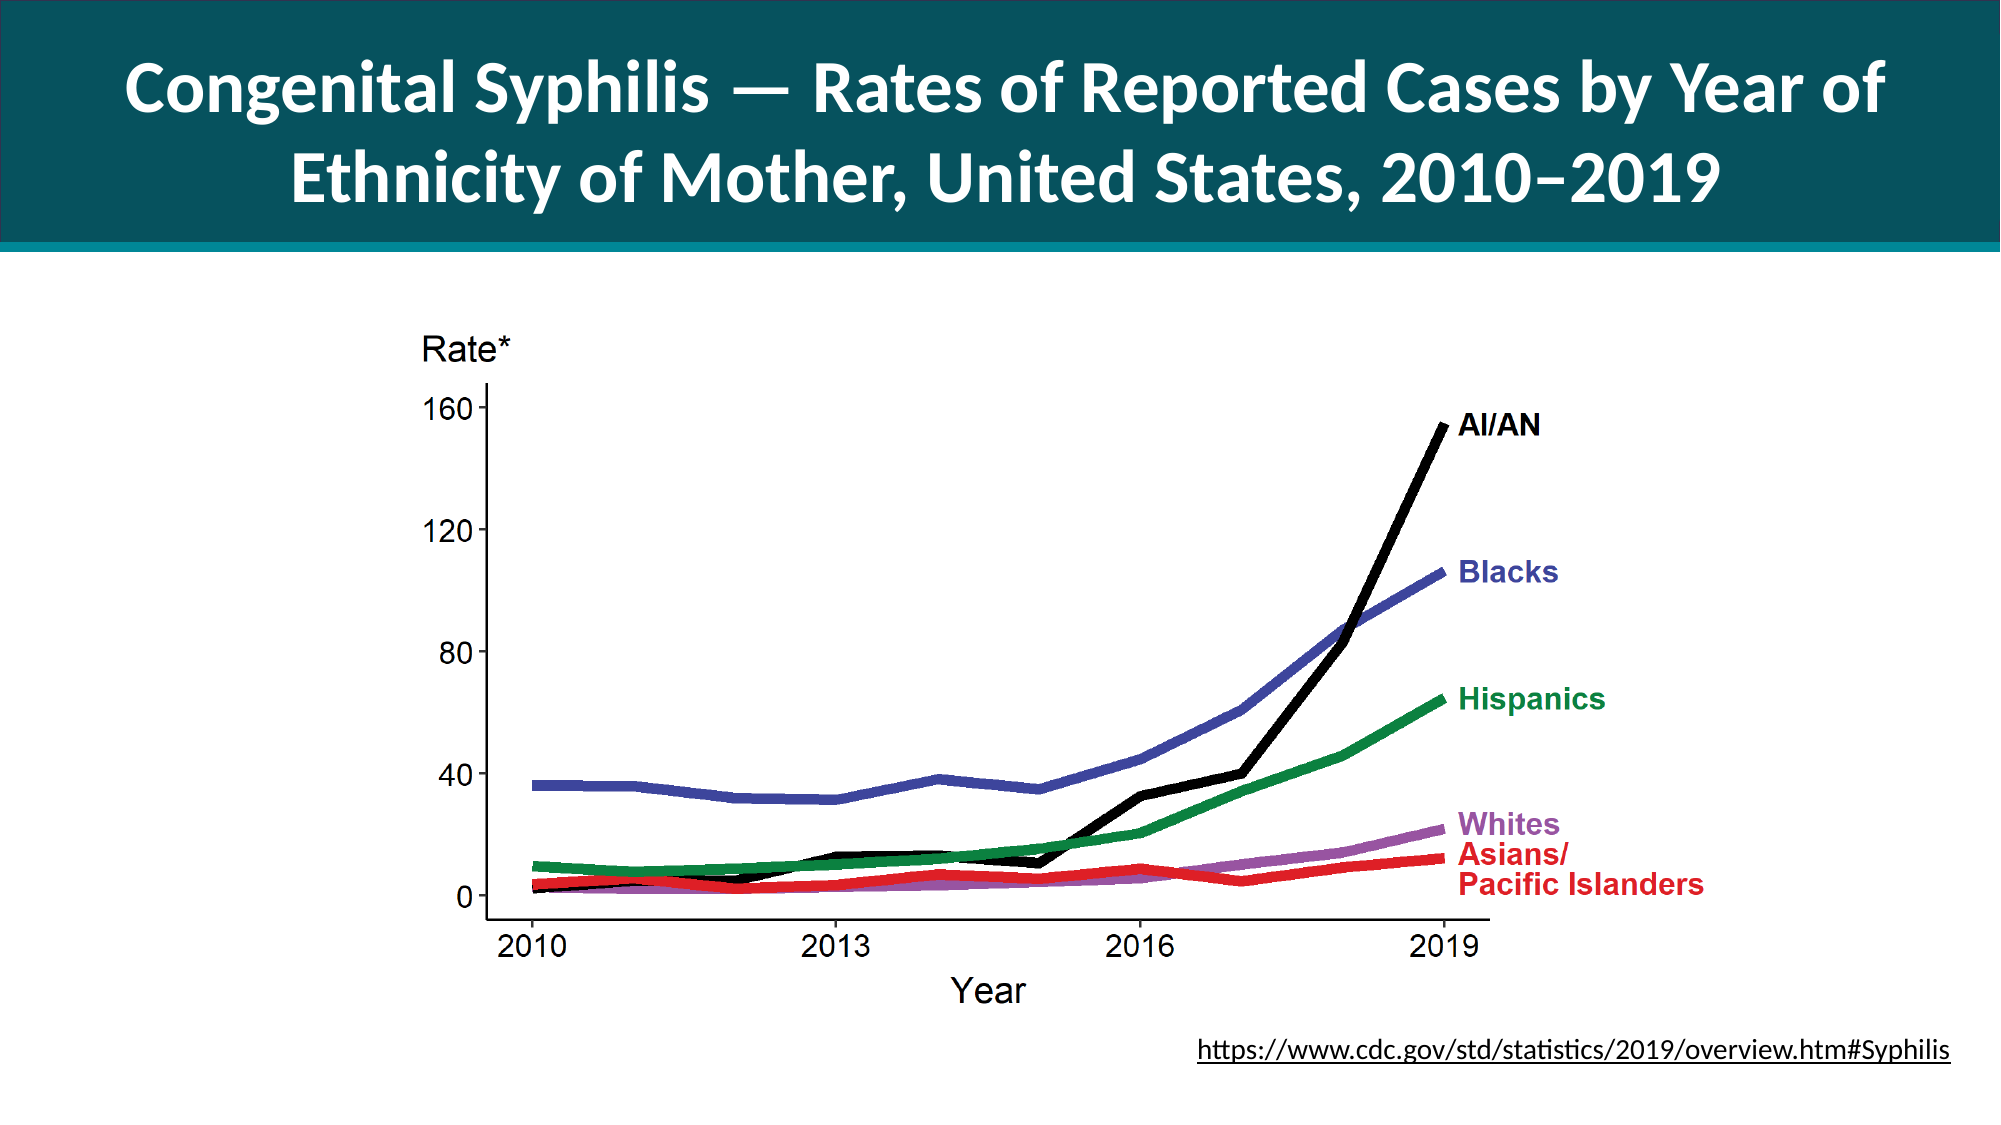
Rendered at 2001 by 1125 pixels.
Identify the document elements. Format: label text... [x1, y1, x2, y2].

text_box [0, 242, 2000, 252]
text_box [441, 283, 1881, 1023]
text_box https://www.cdc.gov/std/statistics/2019/overview.htm#Syphilis [1182, 1023, 2000, 1074]
text_box Congenital Syphilis — Rates of Reported Cases by Year of Ethnicity of Mother, United States, 2010–2019 [12, 2, 2000, 242]
text_box [0, 0, 2000, 242]
text_box [441, 1024, 1881, 1102]
picture [407, 320, 1719, 1024]
